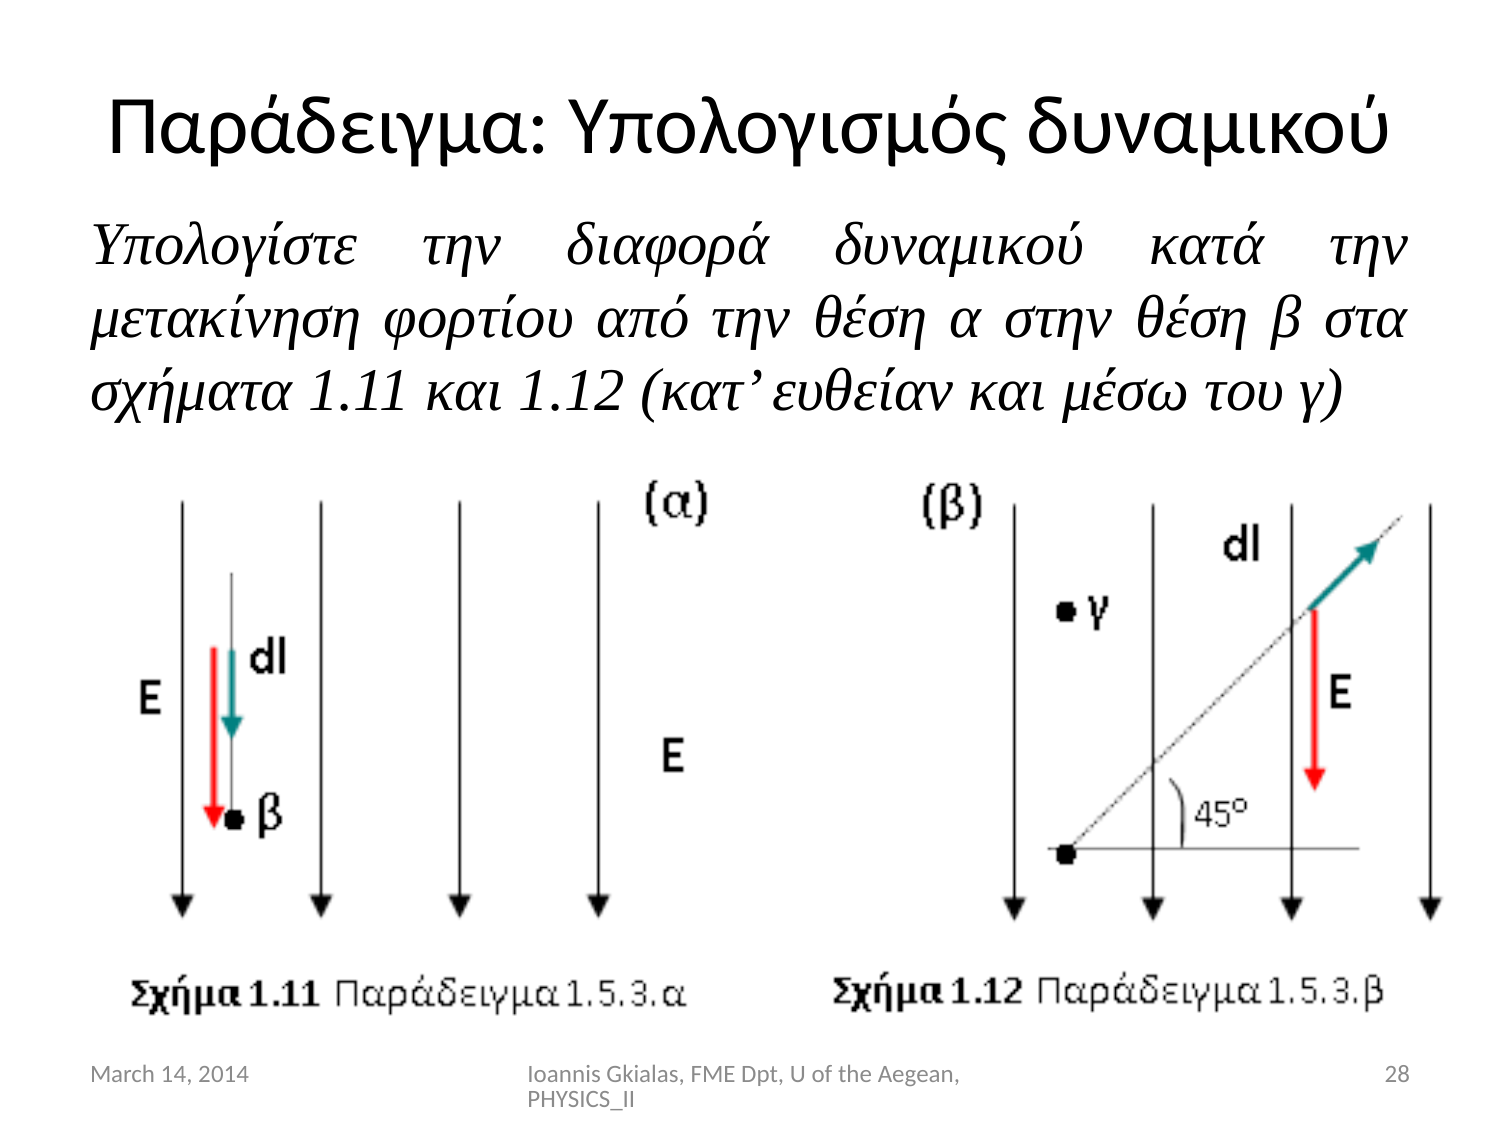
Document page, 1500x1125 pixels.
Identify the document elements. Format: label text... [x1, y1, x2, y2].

list Υπολογίστε την διαφορά δυναμικού κατά την μετακίνηση φορτίου από την θέση α στην θέση β στα σχήματα 1.11 και 1.12 (κατ’ ευθείαν και μέσω του γ) [75, 196, 1425, 433]
picture [100, 432, 1500, 1066]
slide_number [75, 1042, 425, 1103]
footer Ioannis Gkialas, FME Dpt, U of the Aegean, PHYSICS_II [512, 1073, 988, 1103]
slide_number 28 [1074, 1073, 1425, 1103]
title Παράδειγμα: Υπολογισμός δυναμικού [75, 45, 1425, 196]
